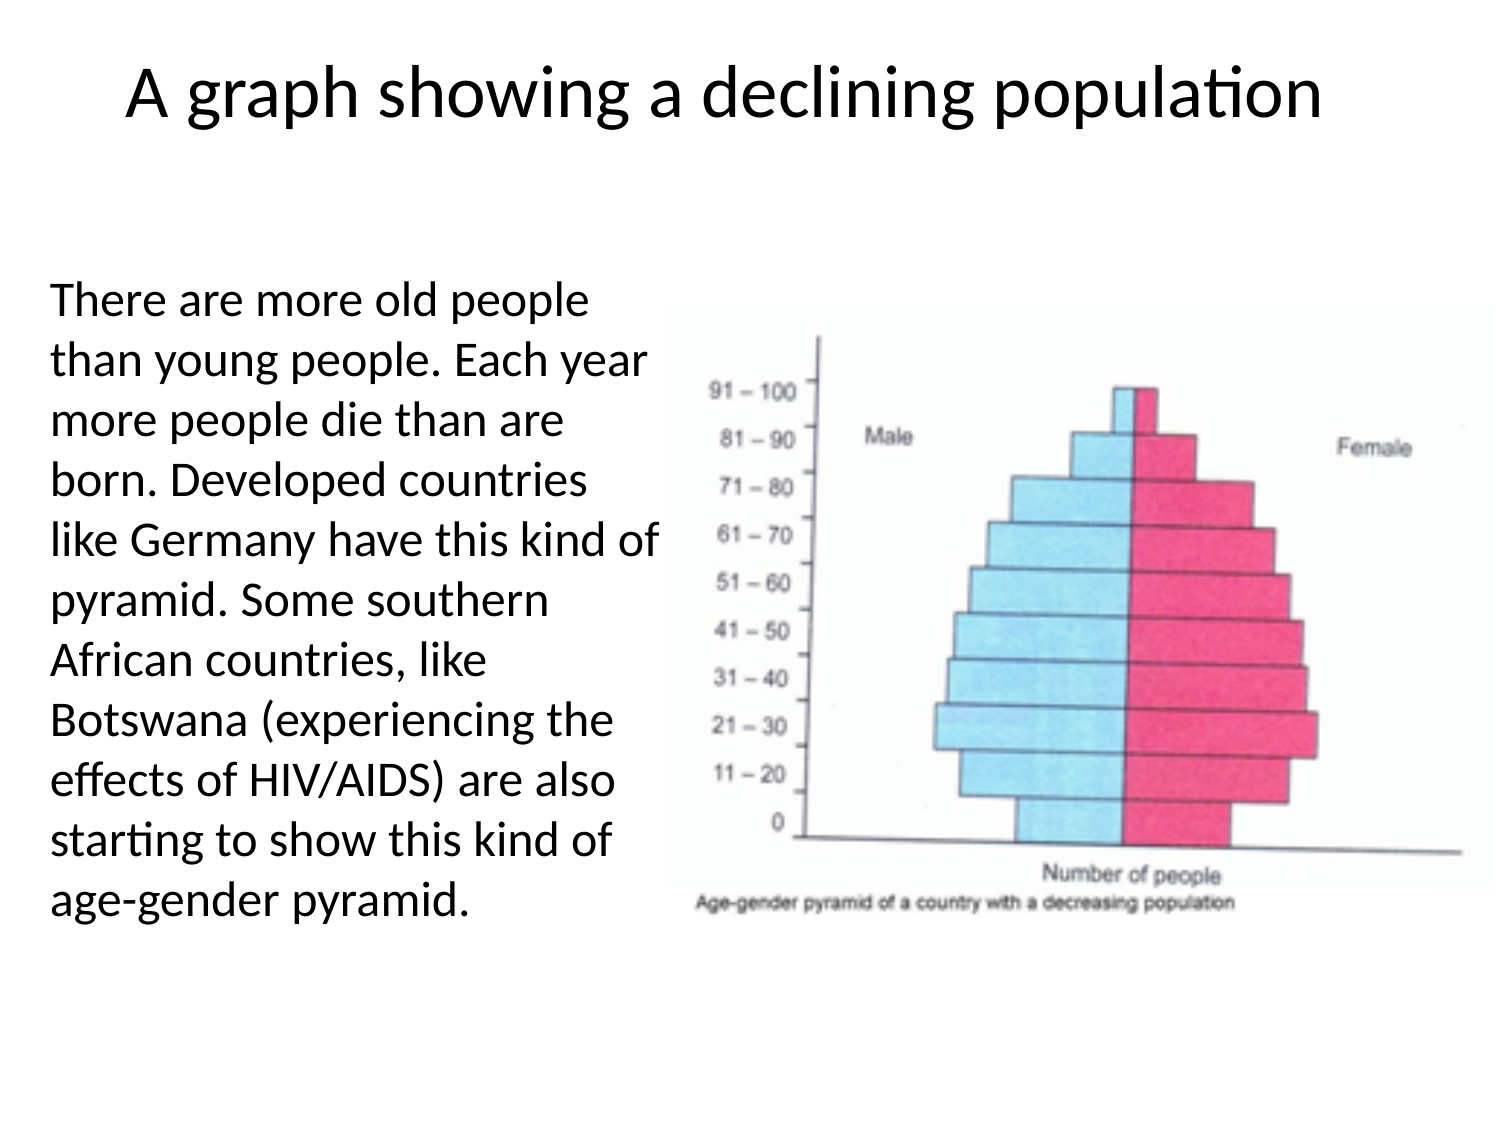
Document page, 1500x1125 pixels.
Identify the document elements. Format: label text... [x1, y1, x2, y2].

text_box A graph showing a declining population [110, 35, 1340, 140]
text_box There are more old people than young people. Each year more people die than are born. Developed countries like Germany have this kind of pyramid. Some southern African countries, like Botswana (experiencing the effects of HIV/AIDS) are also starting to show this kind of age-gender pyramid. [35, 199, 680, 934]
picture [666, 304, 1500, 938]
